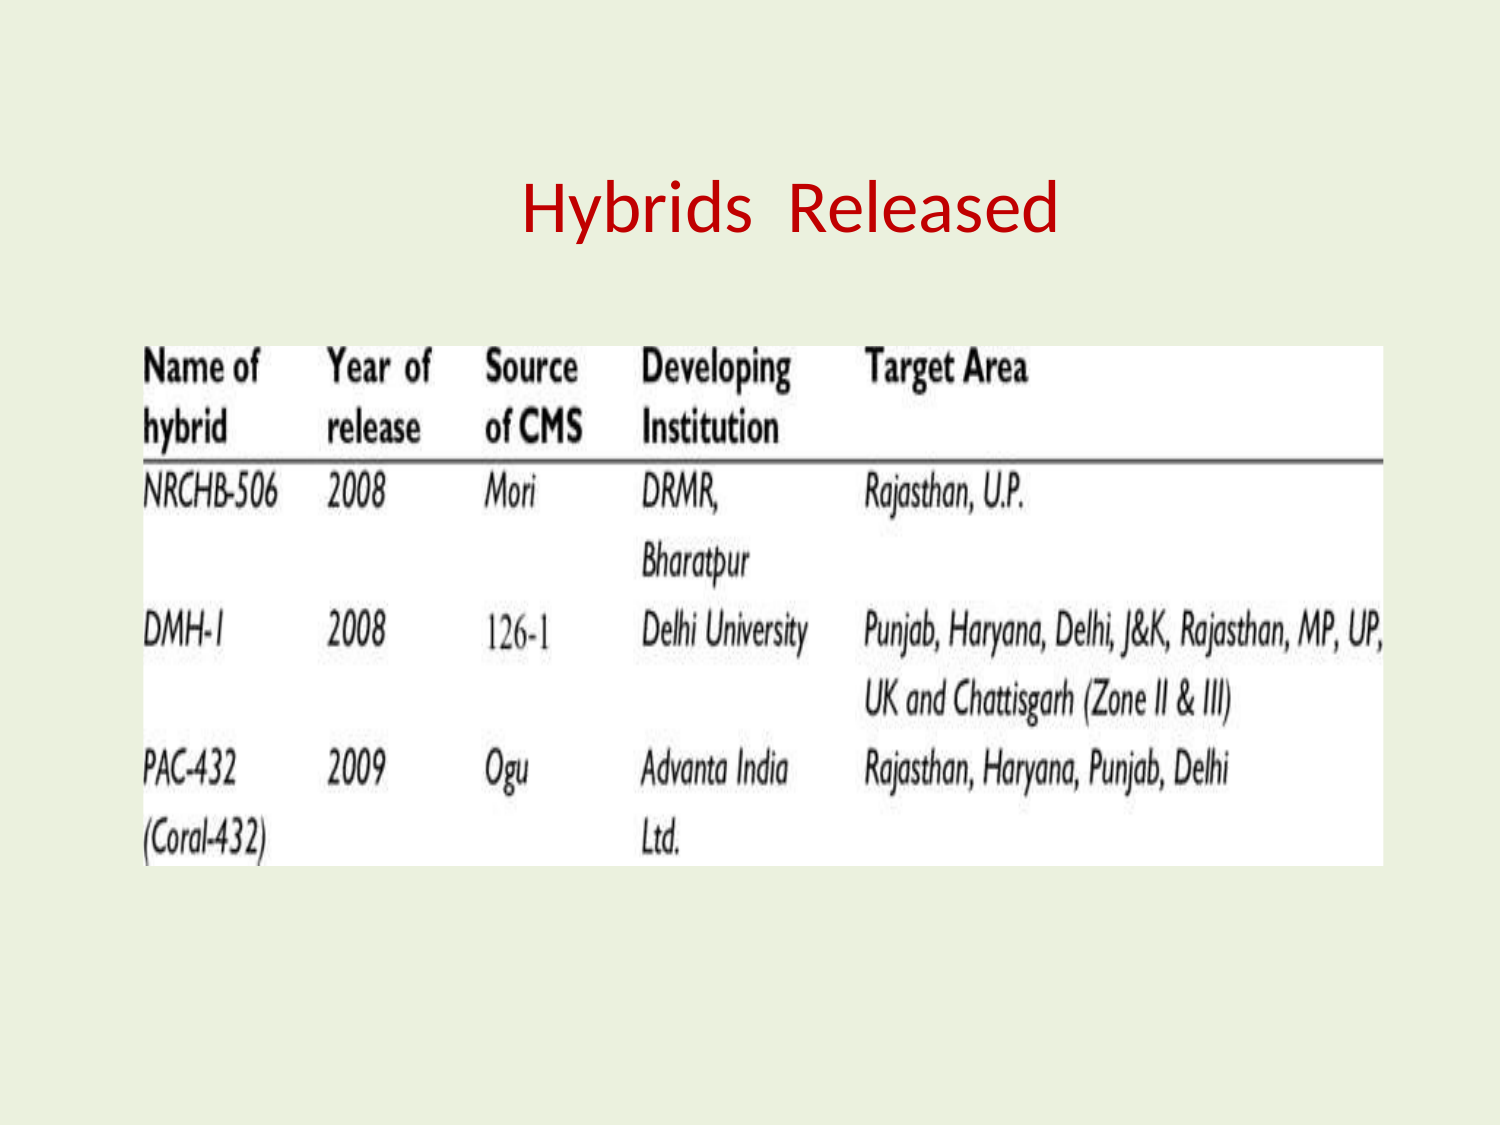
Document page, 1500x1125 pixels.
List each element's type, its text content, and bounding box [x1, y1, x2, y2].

text_box [143, 346, 1384, 866]
text_box Hybrids Released [474, 149, 1125, 255]
